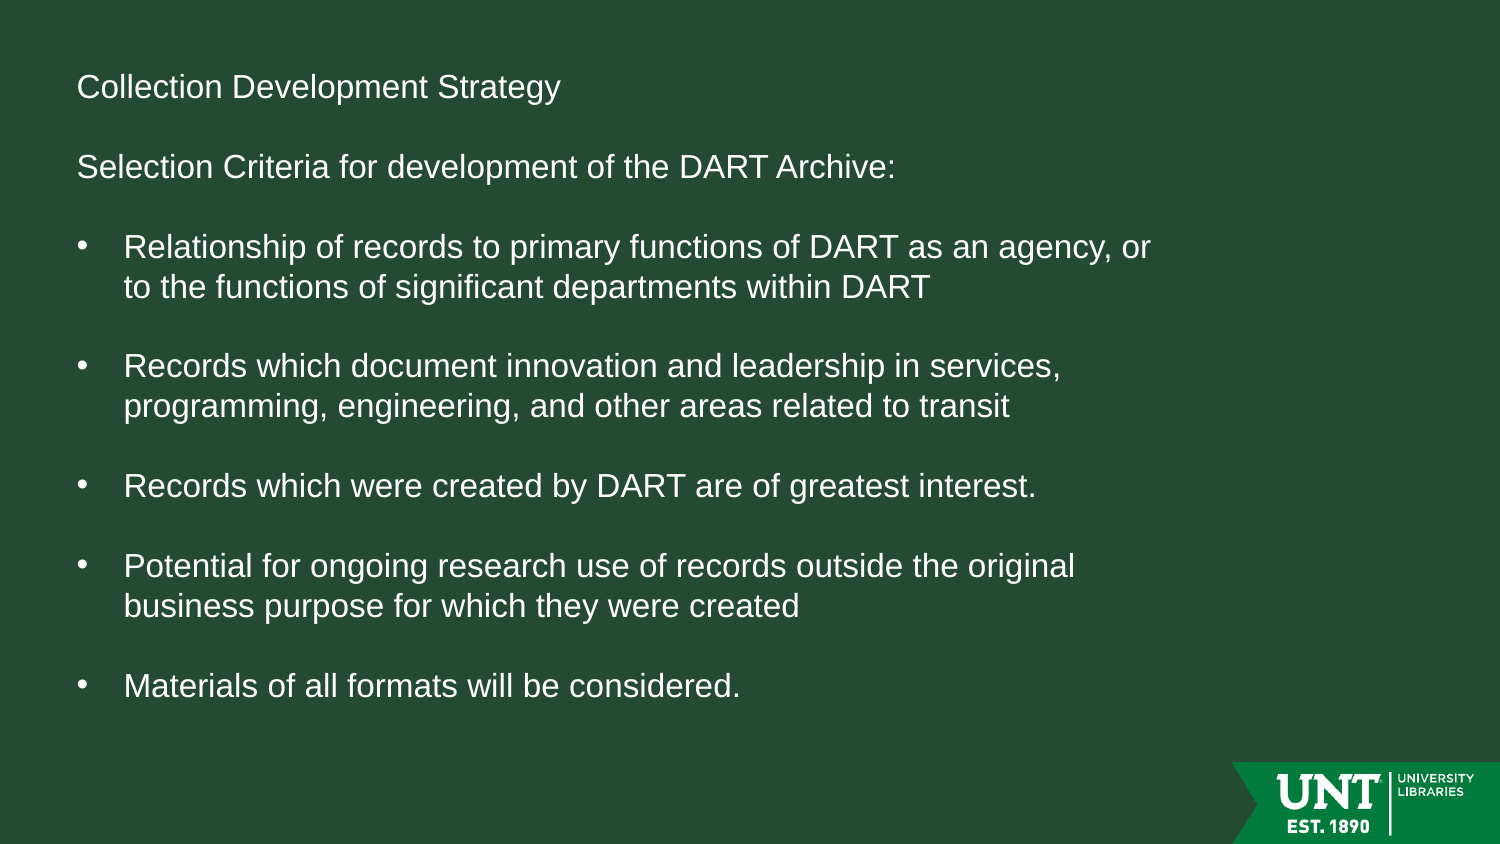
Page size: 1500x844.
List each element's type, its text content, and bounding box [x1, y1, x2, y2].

text_box Collection Development Strategy Selection Criteria for development of the DART Archive: Relationship of records to primary functions of DART as an agency, or to the functions of significant departments within DART Records which document innovation and leadership in services, programming, engineering, and other areas related to transit Records which were created by DART are of greatest interest. Potential for ongoing research use of records outside the original business purpose for which they were created Materials of all formats will be considered. [61, 57, 1199, 844]
